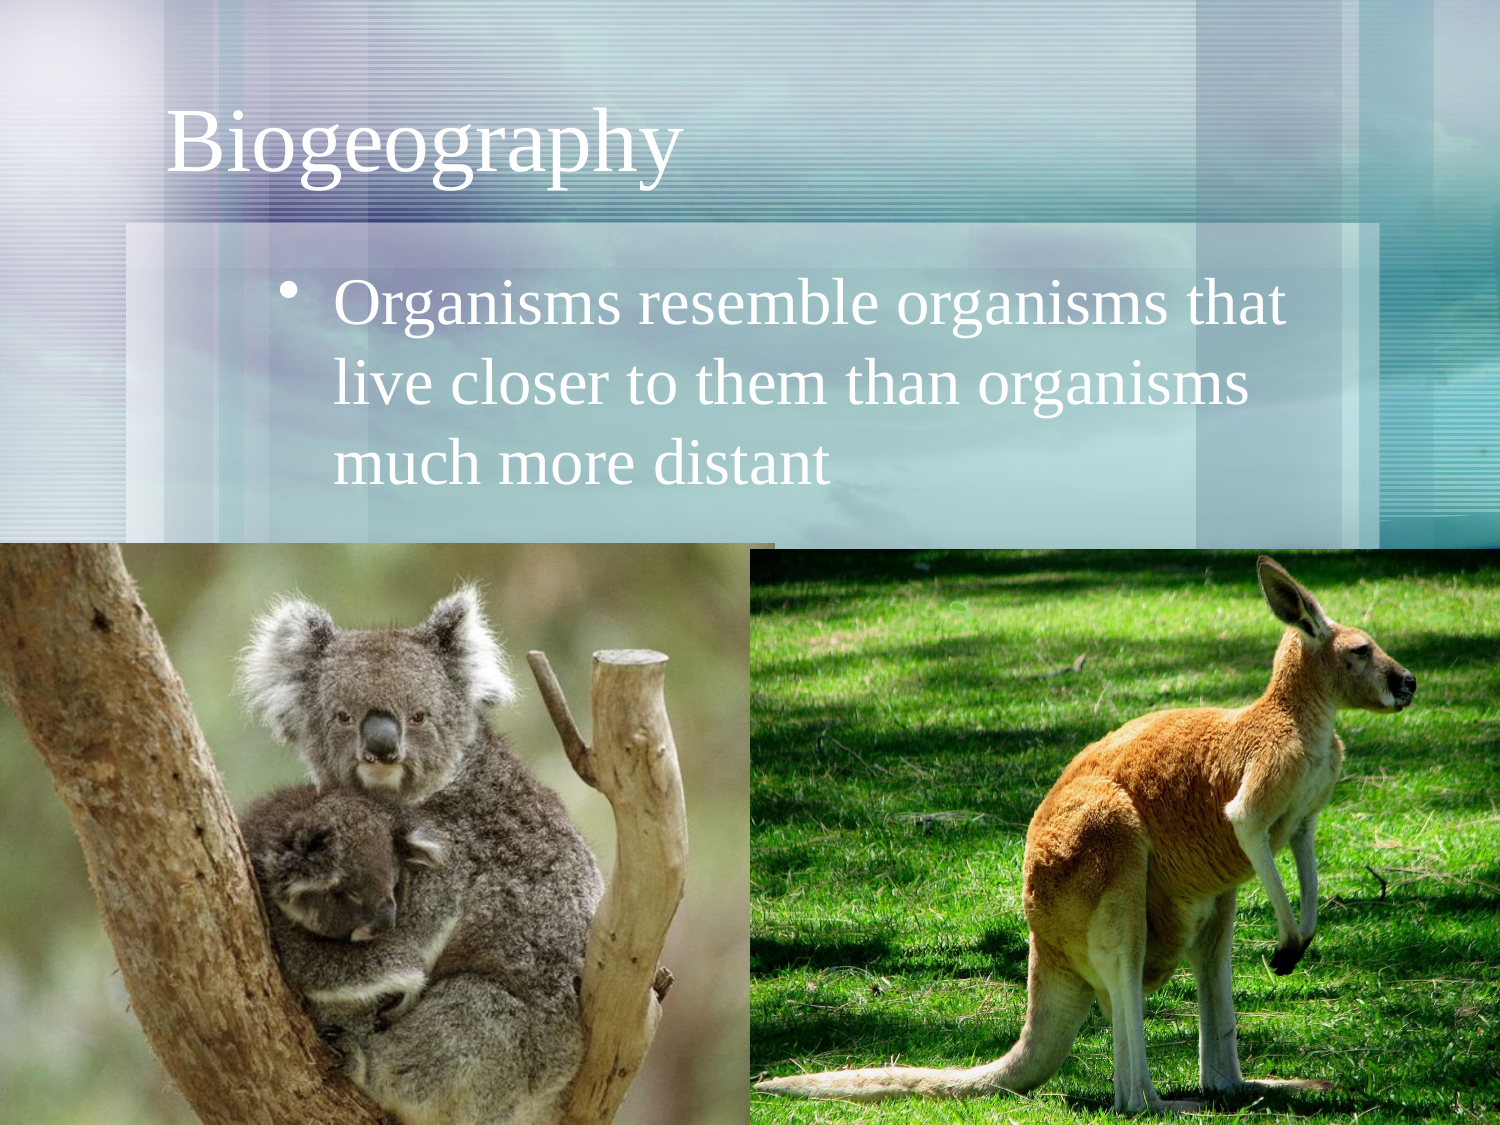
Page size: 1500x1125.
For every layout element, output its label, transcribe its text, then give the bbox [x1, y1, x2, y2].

picture [0, 0, 1500, 1125]
list Organisms resemble organisms that live closer to them than organisms much more distant [262, 249, 1363, 548]
title Biogeography [149, 44, 1426, 226]
